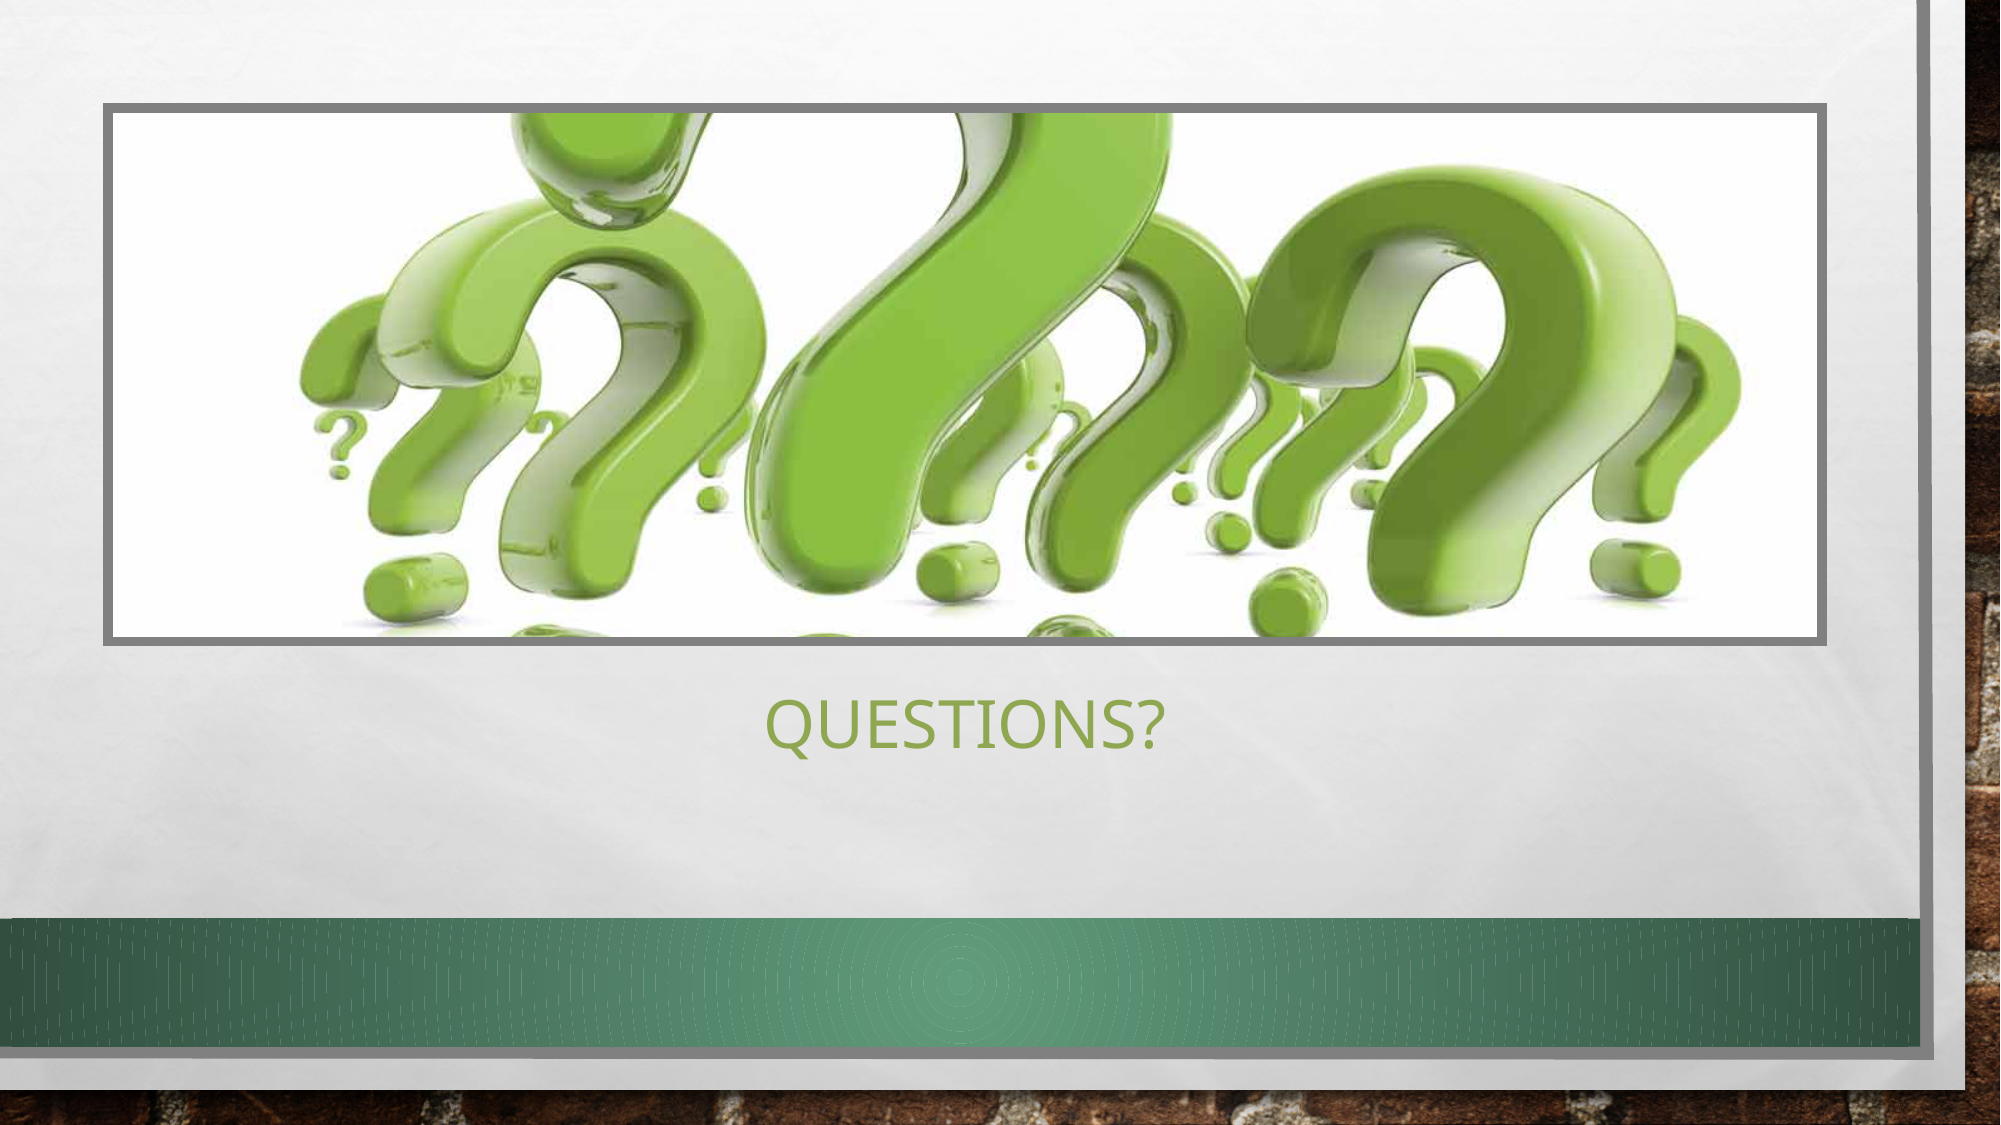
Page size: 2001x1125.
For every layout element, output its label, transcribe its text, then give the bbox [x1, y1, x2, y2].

picture [112, 112, 1818, 637]
picture [0, 0, 2000, 1125]
title Questions? [112, 673, 1818, 771]
